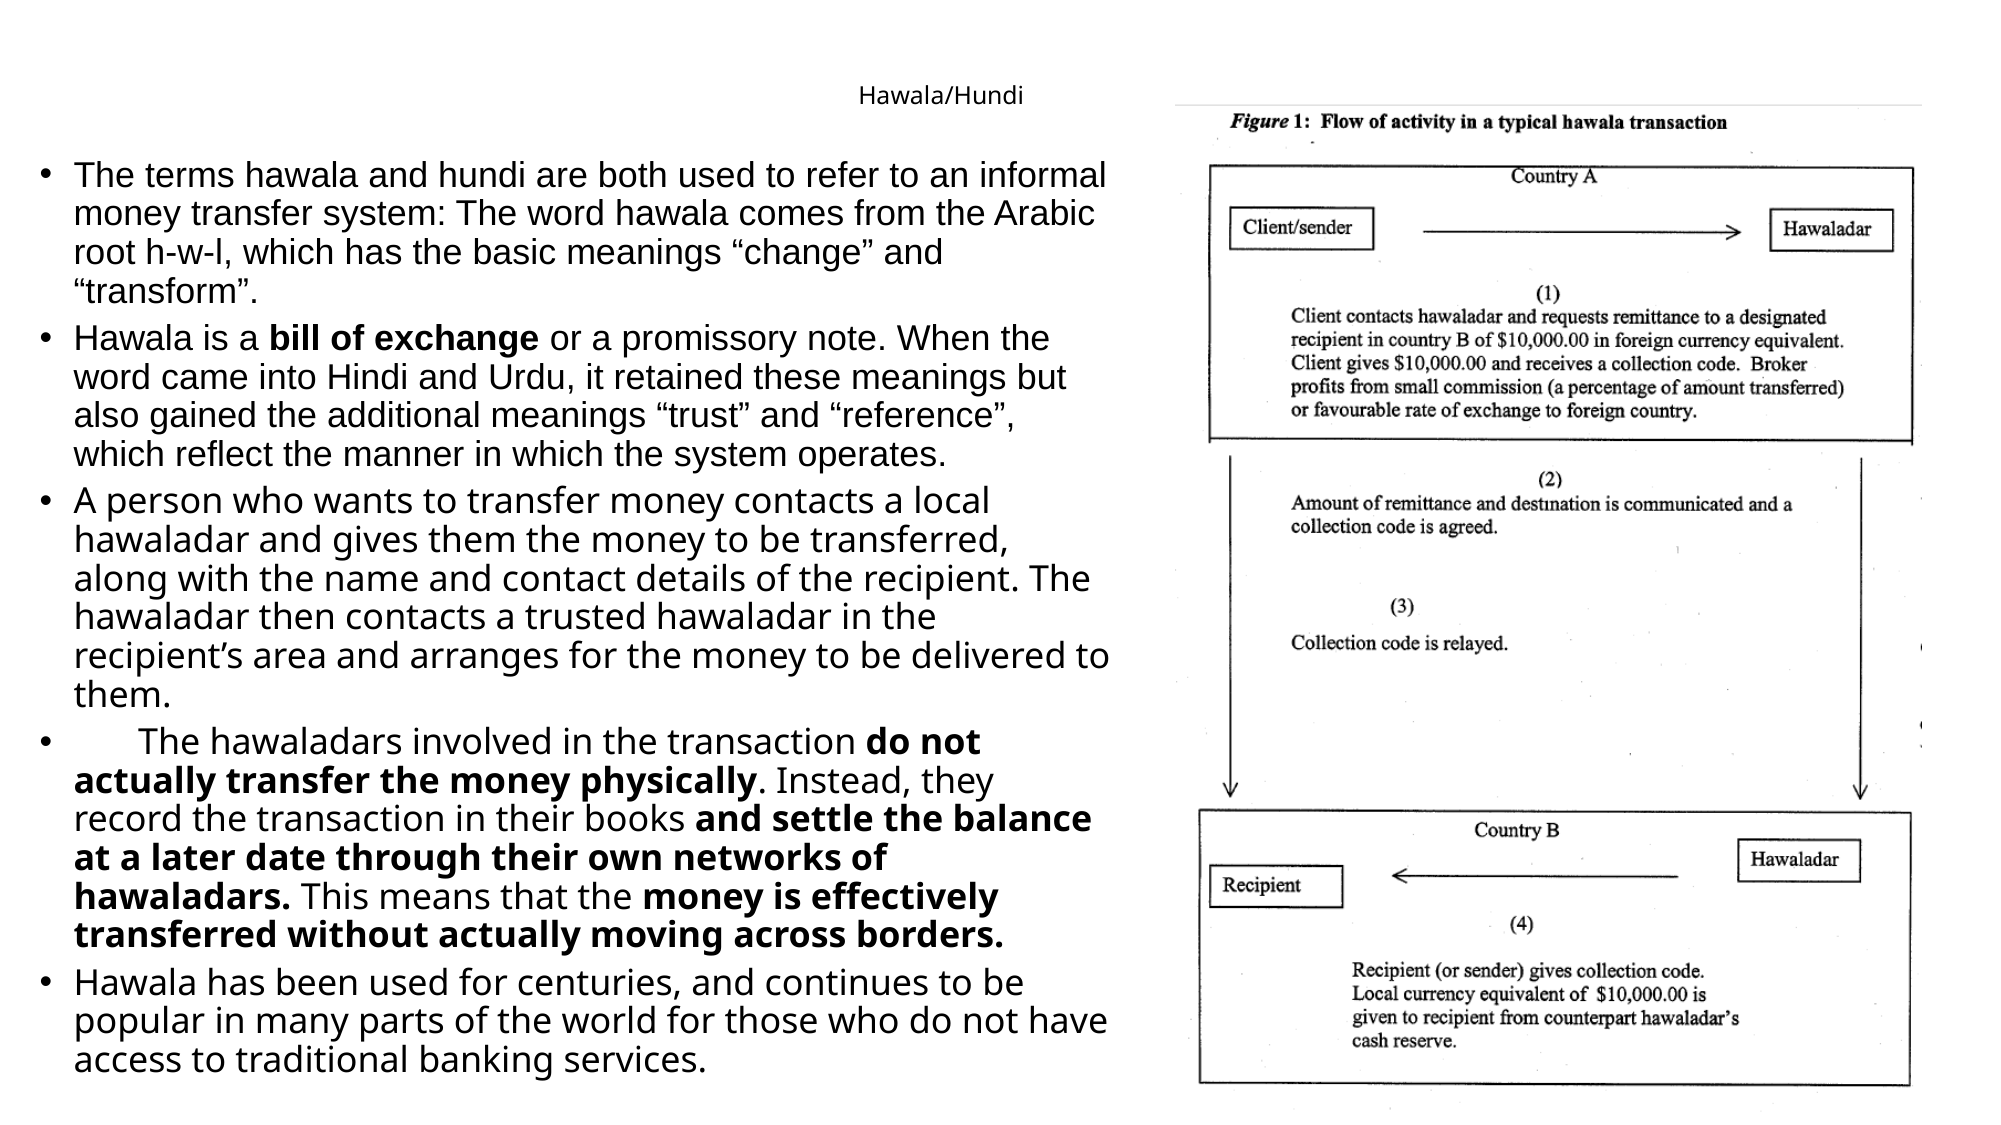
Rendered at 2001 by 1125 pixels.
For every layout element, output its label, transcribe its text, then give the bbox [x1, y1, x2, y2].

title Hawala/Hundi [78, 48, 1804, 149]
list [1174, 98, 1922, 1114]
list The terms hawala and hundi are both used to refer to an informal money transfer system: The word hawala comes from the Arabic root h-w-l, which has the basic meanings “change” and “transform”. Hawala is a bill of exchange or a promissory note. When the word came into Hindi and Urdu, it retained these meanings but also gained the additional meanings “trust” and “reference”, which reflect the manner in which the system operates. A person who wants to transfer money contacts a local hawaladar and gives them the money to be transferred, along with the name and contact details of the recipient. The hawaladar then contacts a trusted hawaladar in the recipient’s area and arranges for the money to be delivered to them. The hawaladars involved in the transaction do not actually transfer the money physically. Instead, they record the transaction in their books and settle the balance at a later date through their own networks of hawaladars. This means that the money is effectively transferred without actually moving across borders. Hawala has been used for centuries, and continues to be popular in many parts of the world for those who do not have access to traditional banking services. [24, 148, 1127, 1098]
